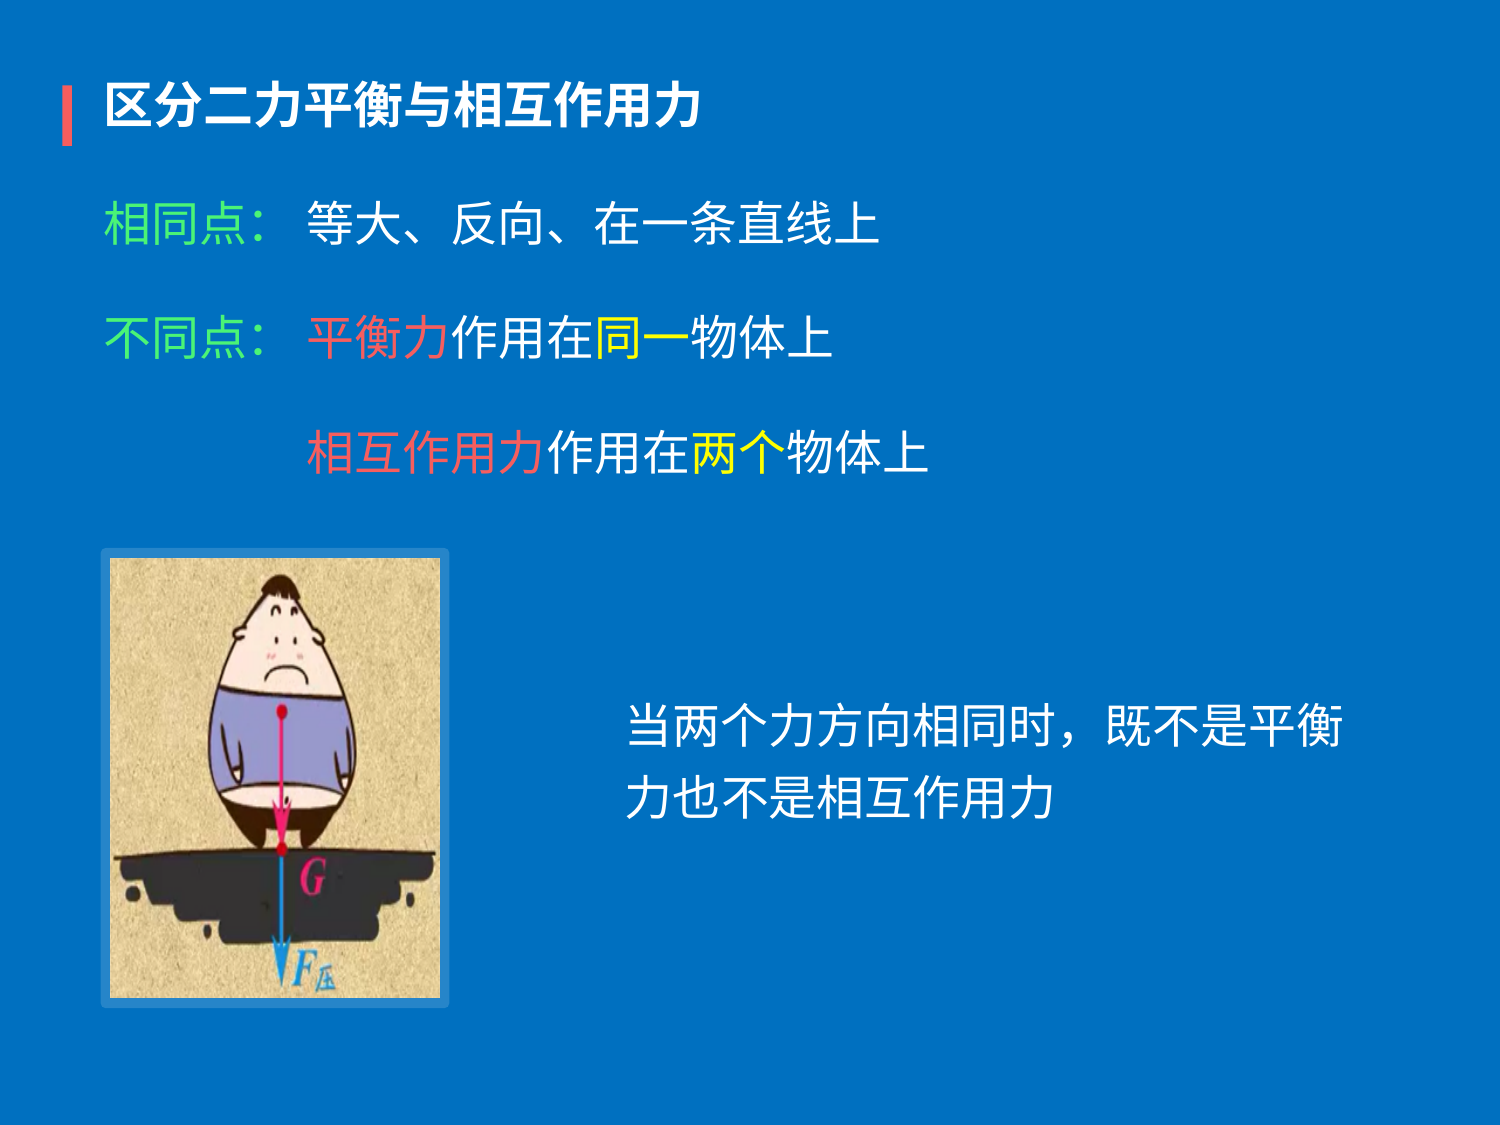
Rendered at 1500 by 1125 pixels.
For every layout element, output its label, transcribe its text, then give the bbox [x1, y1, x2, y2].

text_box 平衡力作用在同一物体上 [306, 293, 903, 366]
text_box 相互作用力作用在两个物体上 [306, 408, 992, 480]
text_box 等大、反向、在一条直线上 [306, 179, 939, 251]
text_box 不同点： [103, 293, 299, 366]
text_box 相同点： [103, 179, 299, 251]
text_box 区分二力平衡与相互作用力 [103, 58, 711, 134]
text_box 当两个力方向相同时，既不是平衡力也不是相互作用力 [624, 681, 1391, 825]
text_box [62, 85, 72, 146]
picture [110, 557, 440, 999]
